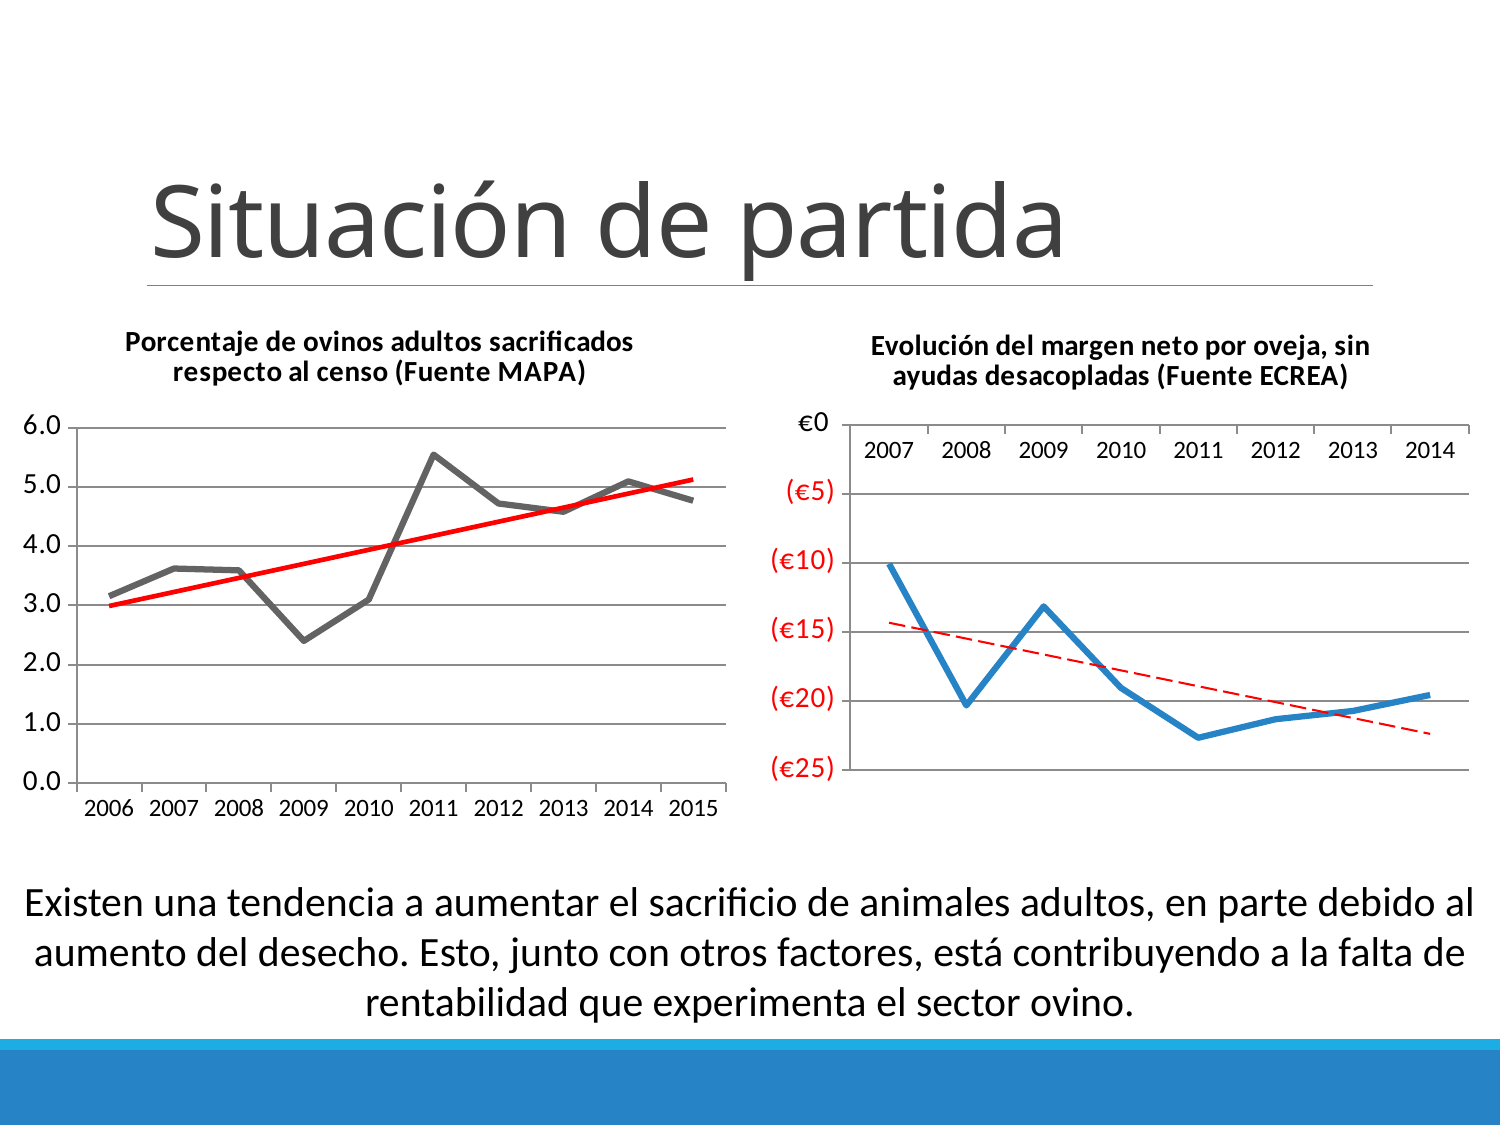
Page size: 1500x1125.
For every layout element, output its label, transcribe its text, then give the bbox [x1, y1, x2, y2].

text_box Existen una tendencia a aumentar el sacrificio de animales adultos, en parte debido al aumento del desecho. Esto, junto con otros factores, está contribuyendo a la falta de rentabilidad que experimenta el sector ovino. [8, 867, 1492, 1032]
chart [7, 306, 741, 835]
title Situación de partida [135, 47, 1373, 285]
chart [749, 306, 1493, 835]
